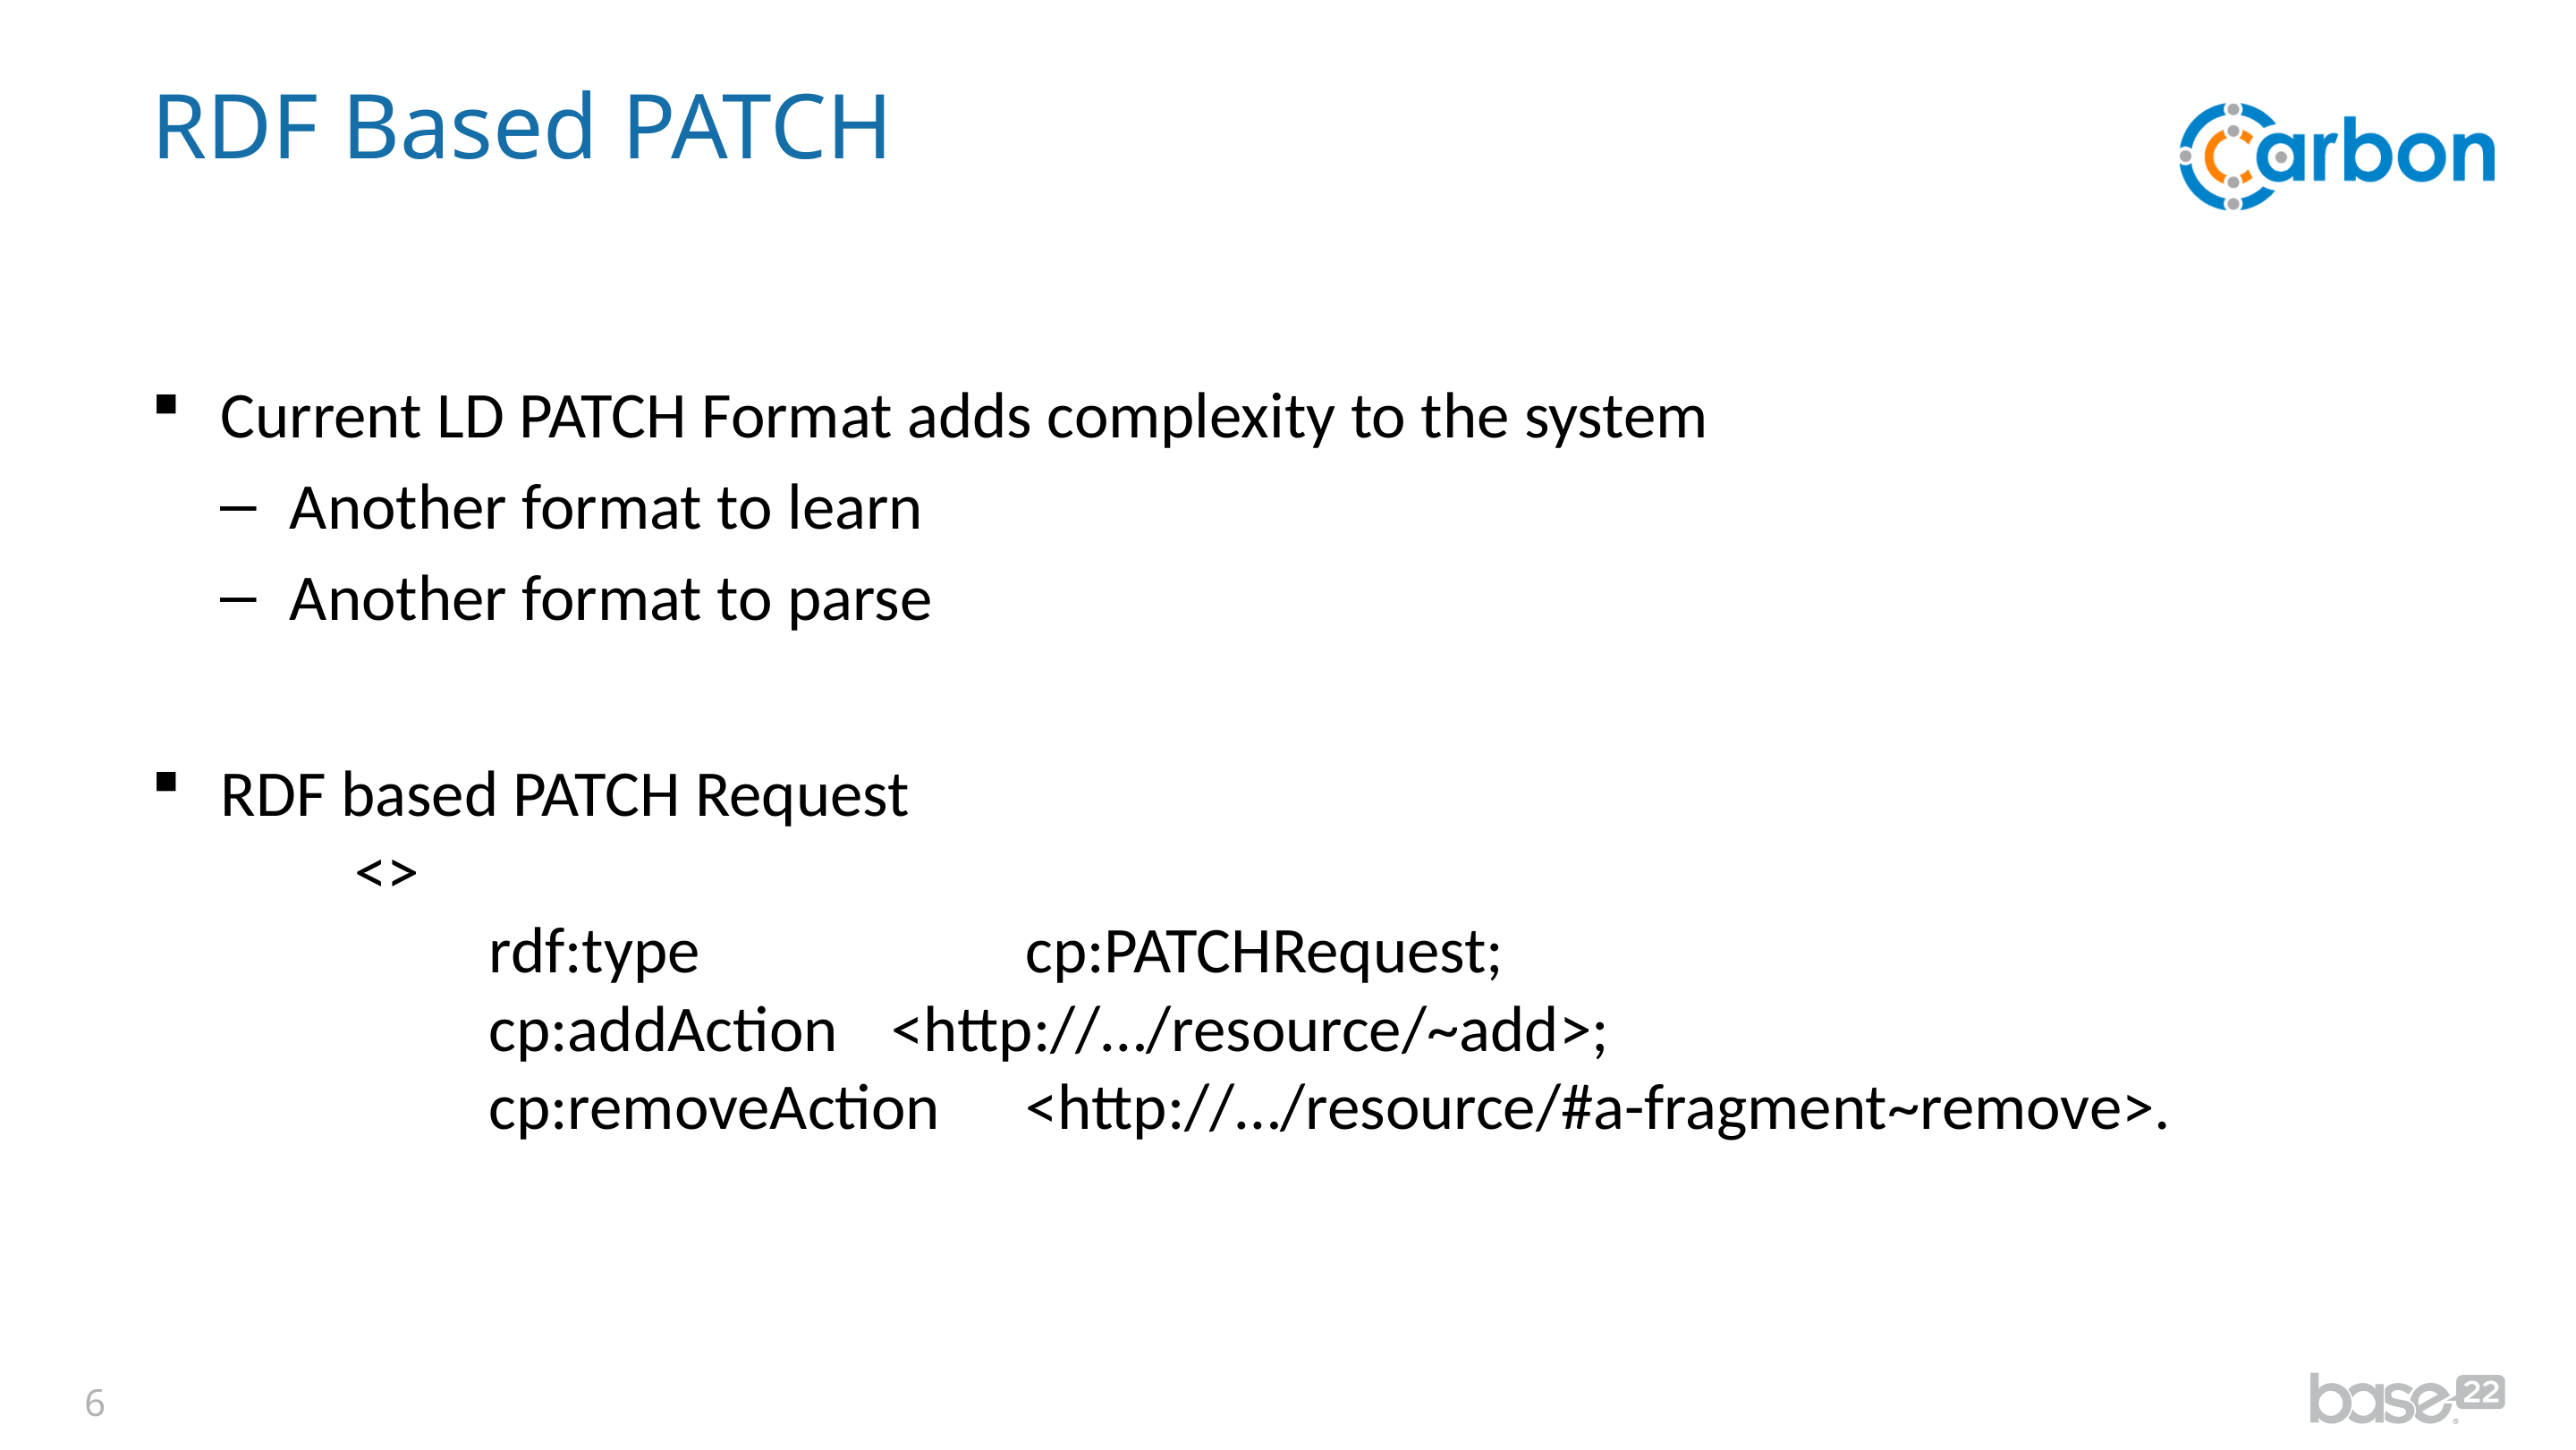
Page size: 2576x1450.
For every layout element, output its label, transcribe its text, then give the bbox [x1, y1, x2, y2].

list Current LD PATCH Format adds complexity to the system Another format to learn Another format to parse RDF based PATCH Request <> rdf:type cp:PATCHRequest; cp:addAction <http://…/resource/~add>; cp:removeAction <http://…/resource/#a-fragment~remove>. [128, 300, 2447, 1334]
slide_number 6 [13, 1366, 129, 1444]
title RDF Based PATCH [128, 57, 2447, 300]
picture [2165, 57, 2503, 256]
